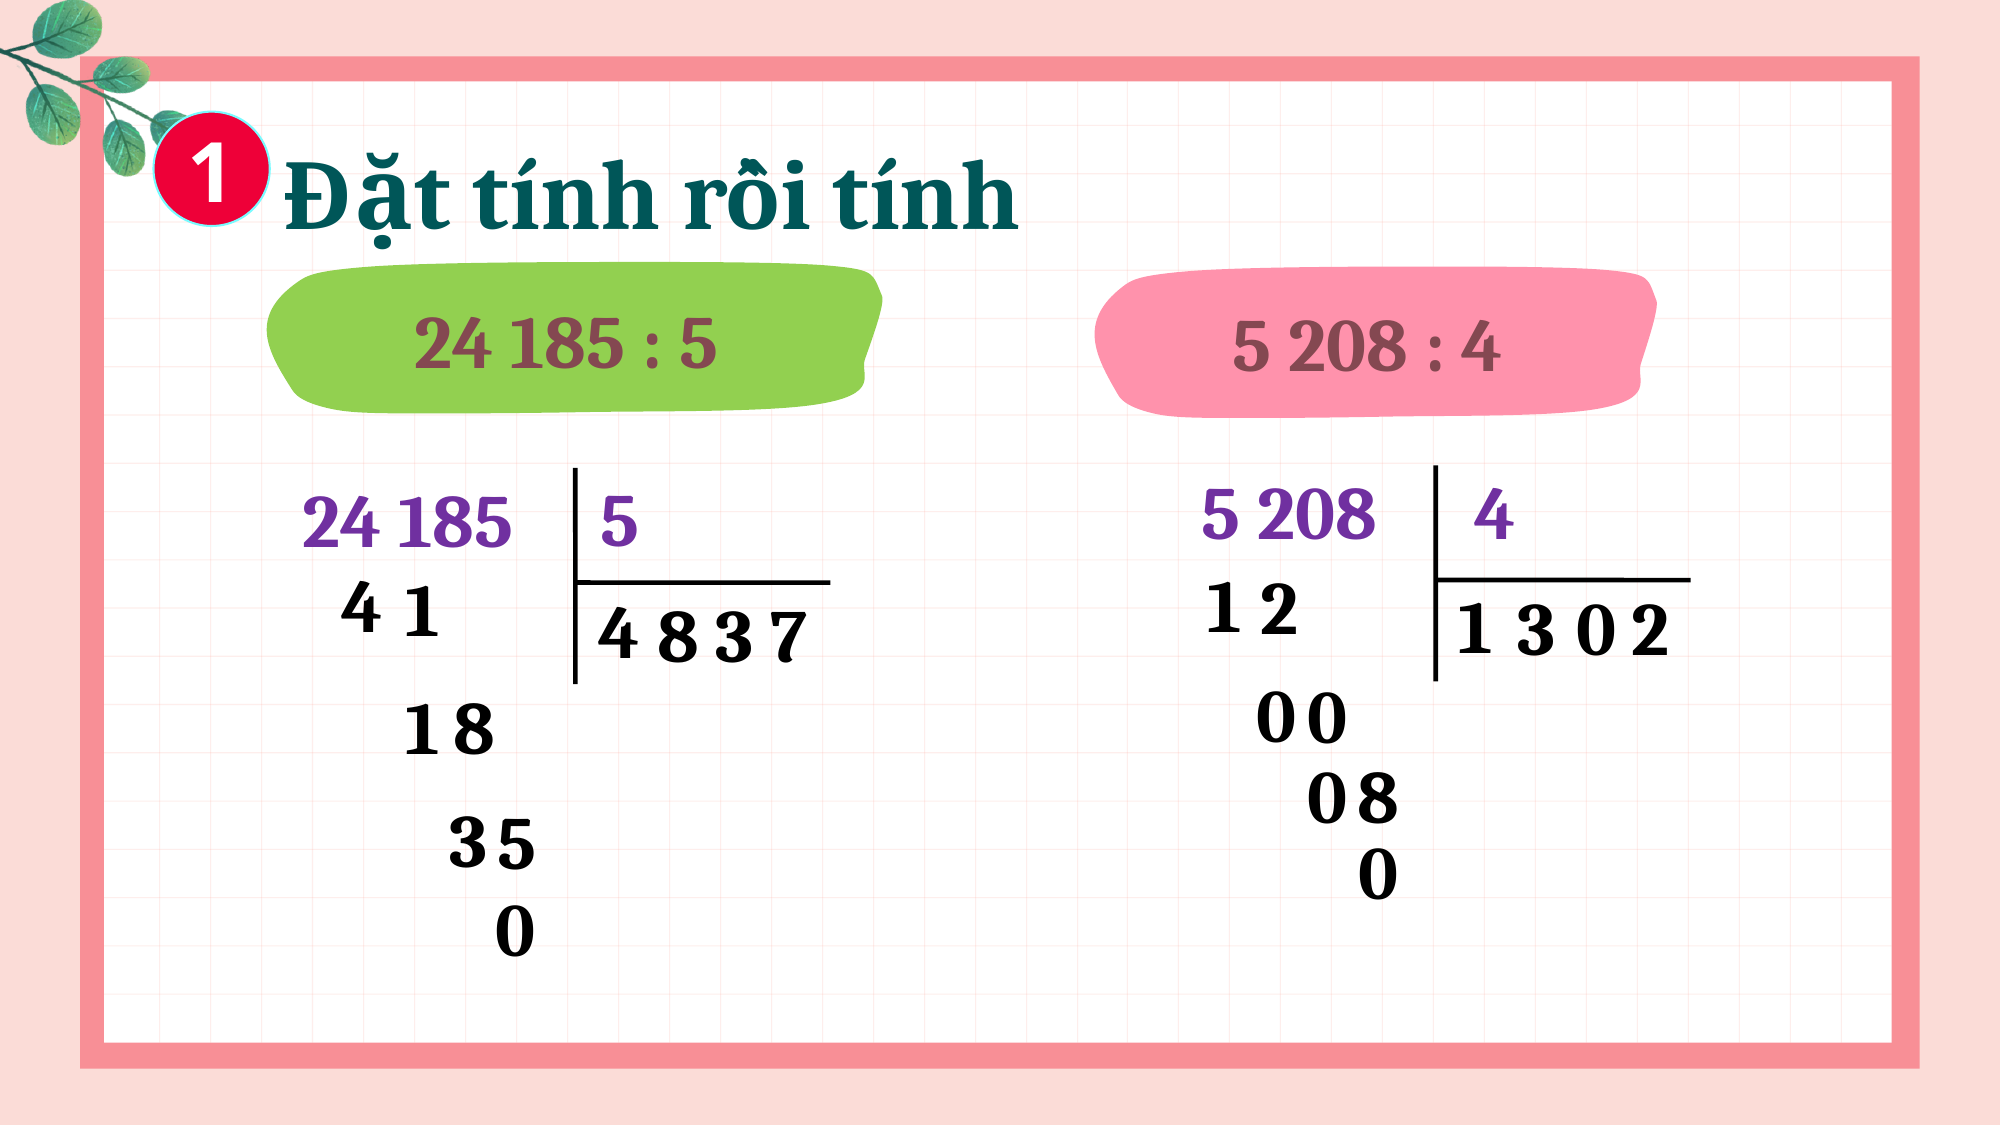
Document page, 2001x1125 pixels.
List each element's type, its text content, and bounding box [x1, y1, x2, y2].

text_box 8 [438, 672, 528, 777]
text_box 2 [1245, 552, 1335, 657]
text_box 0 [1343, 817, 1433, 922]
text_box 1 [391, 553, 480, 659]
picture [0, 0, 242, 200]
text_box 0 [1241, 659, 1331, 765]
text_box 1 [390, 672, 480, 778]
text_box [246, 261, 886, 414]
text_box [1076, 266, 1660, 418]
text_box 0 [480, 874, 570, 979]
text_box 5 208 [1187, 457, 1456, 563]
text_box 8 [1342, 741, 1432, 847]
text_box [1435, 465, 1691, 682]
text_box 4 [327, 550, 411, 655]
text_box 0 [1292, 741, 1342, 847]
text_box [575, 467, 831, 685]
text_box 5 [483, 787, 572, 892]
text_box 4 [1460, 457, 1583, 465]
text_box 3 [435, 785, 524, 891]
text_box 24 185 [287, 465, 585, 571]
text_box 1 [1192, 550, 1276, 655]
text_box 0 [1292, 661, 1382, 741]
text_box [153, 61, 1210, 237]
